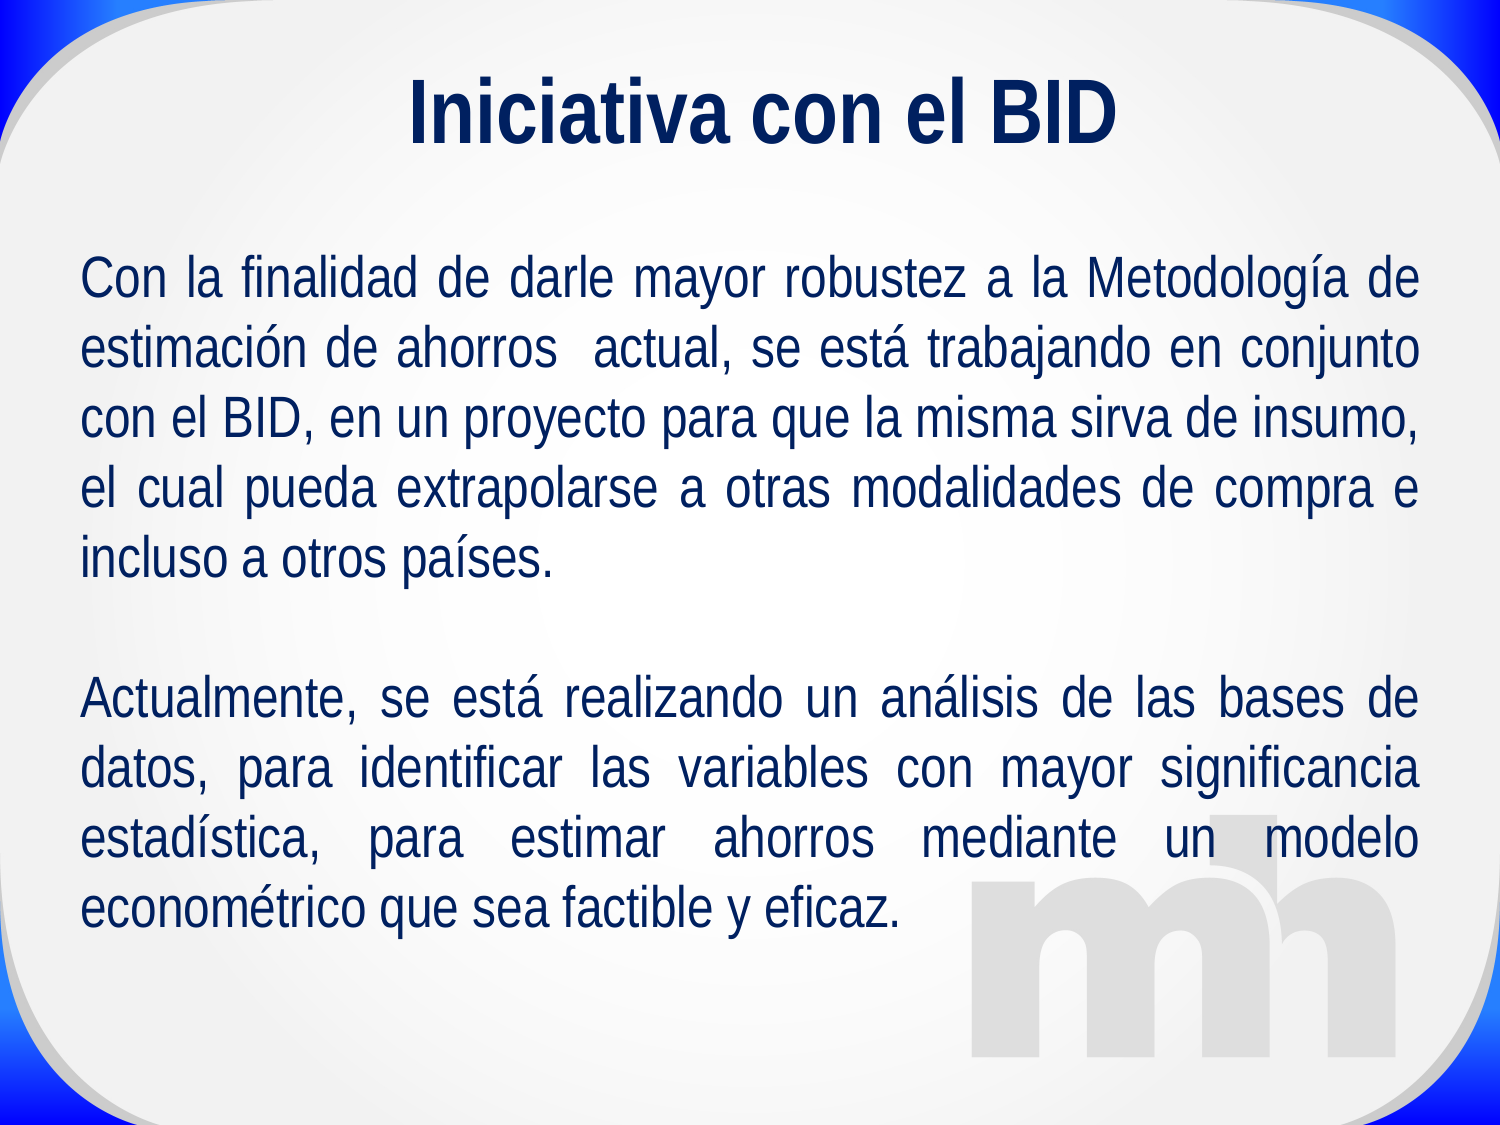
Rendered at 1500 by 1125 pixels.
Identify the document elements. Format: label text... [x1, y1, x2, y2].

picture [0, 0, 1500, 1125]
text_box Iniciativa con el BID [89, 44, 1440, 232]
text_box Con la finalidad de darle mayor robustez a la Metodología de estimación de ahorros actual, se está trabajando en conjunto con el BID, en un proyecto para que la misma sirva de insumo, el cual pueda extrapolarse a otras modalidades de compra e incluso a otros países. Actualmente, se está realizando un análisis de las bases de datos, para identificar las variables con mayor significancia estadística, para estimar ahorros mediante un modelo econométrico que sea factible y eficaz. [65, 231, 1436, 947]
